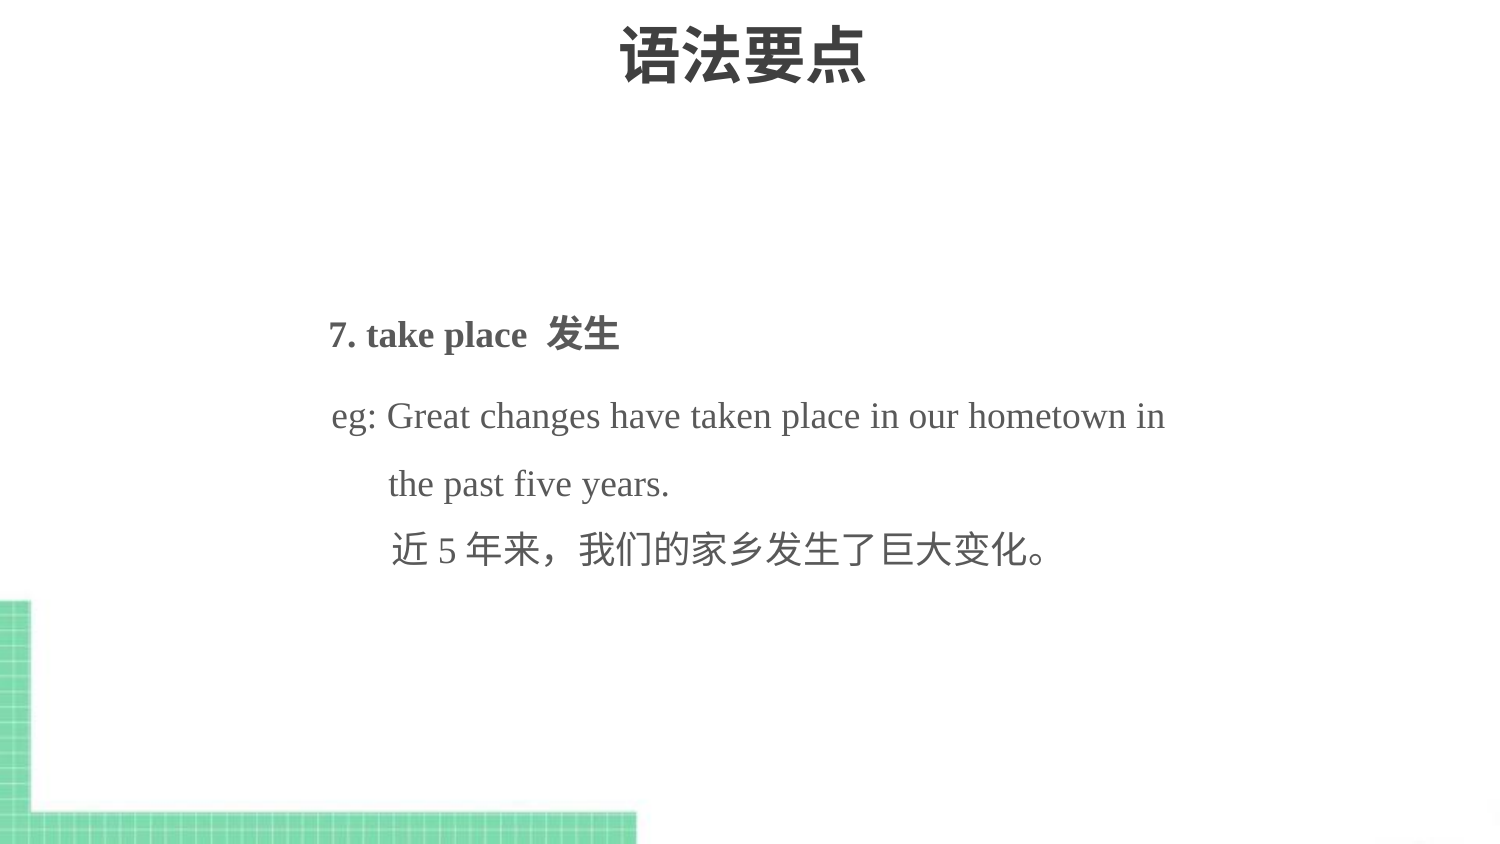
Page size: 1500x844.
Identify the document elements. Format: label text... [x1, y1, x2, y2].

text_box 7. take place 发生 [317, 290, 633, 361]
picture [0, 0, 1500, 844]
title 语法要点 [96, 2, 1391, 105]
text_box eg: Great changes have taken place in our hometown in the past five years. 近5年来，我们的家乡发生了巨大变化。 [320, 363, 1220, 577]
